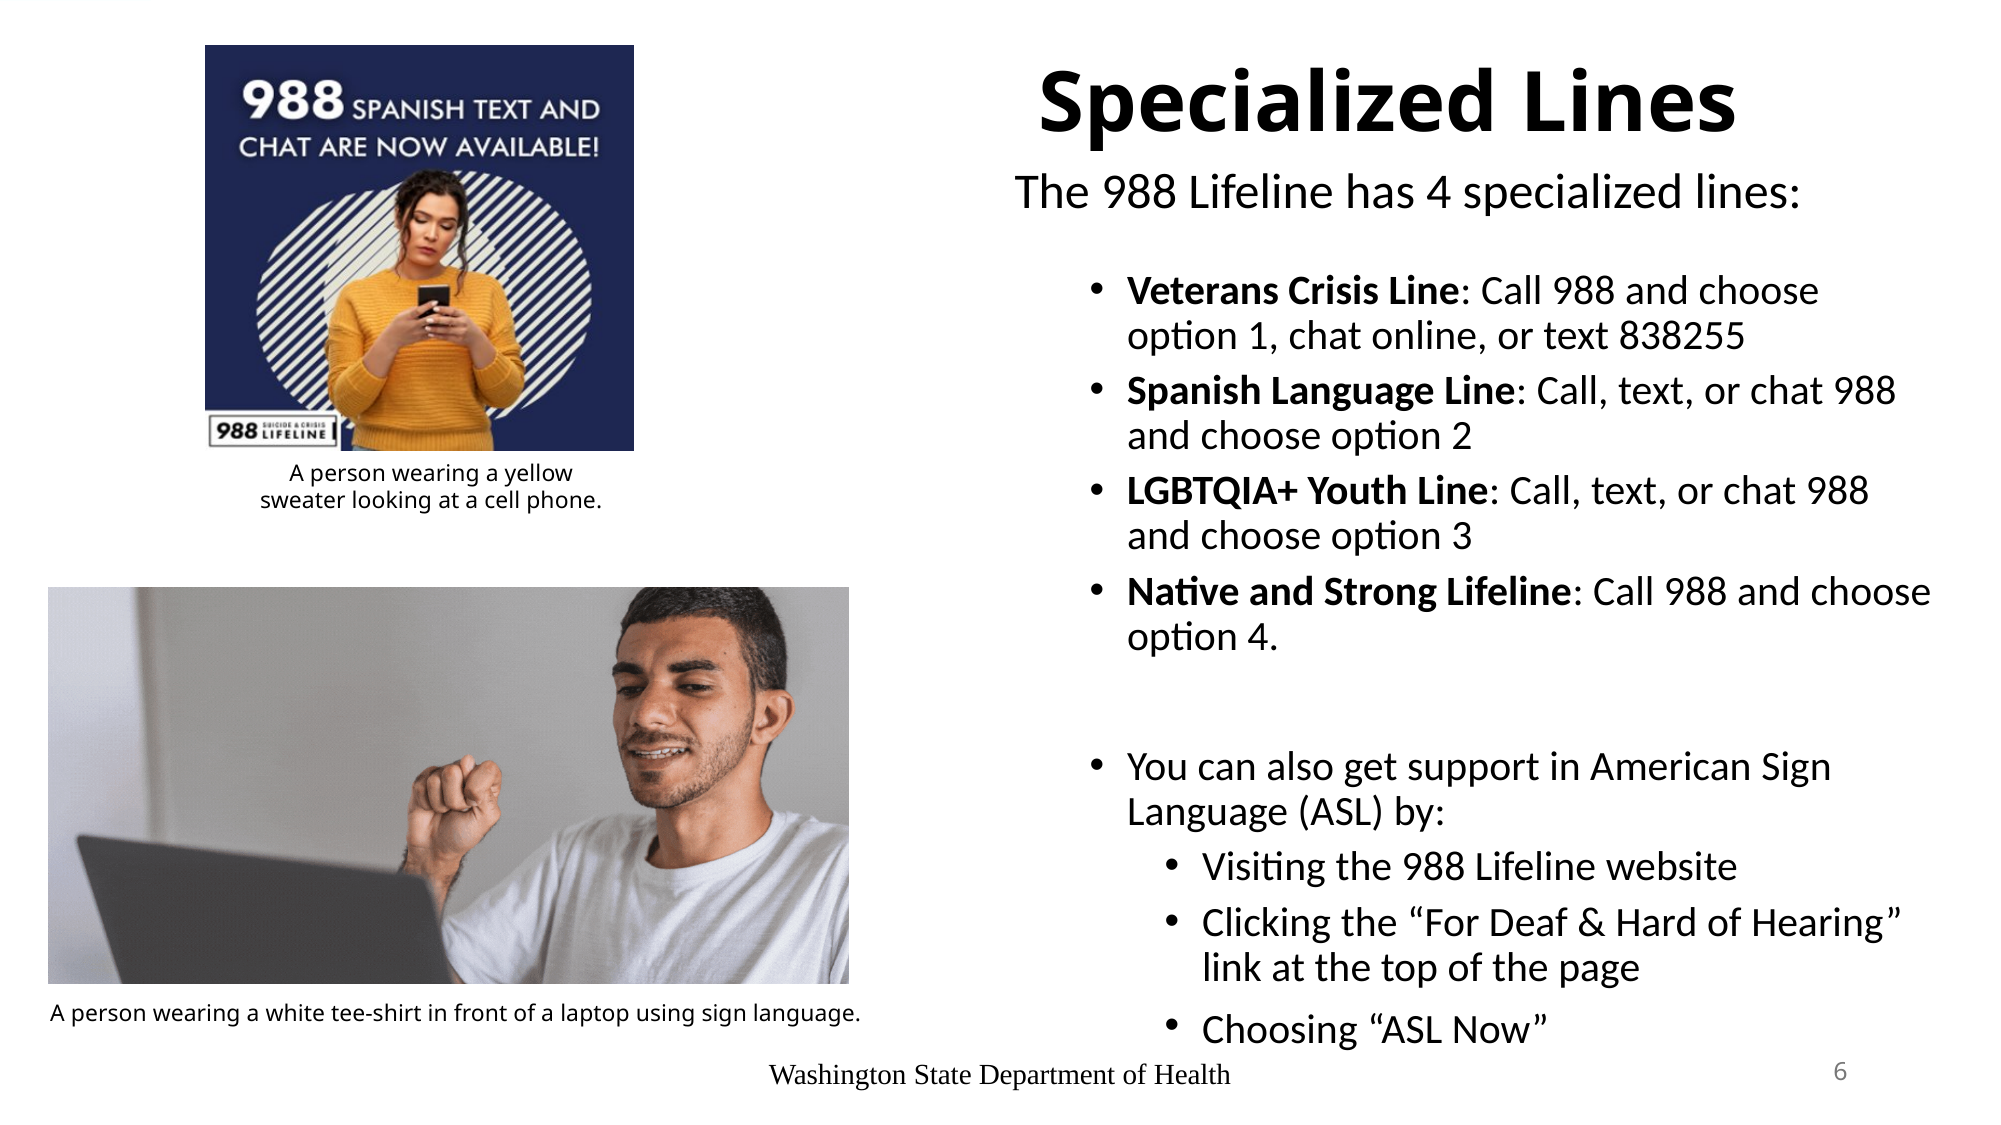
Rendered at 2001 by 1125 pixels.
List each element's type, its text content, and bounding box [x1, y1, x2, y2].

title Specialized Lines [923, 22, 1876, 158]
picture [47, 586, 849, 985]
text_box A person wearing a yellow sweater looking at a cell phone. [64, 450, 805, 521]
text_box A person wearing a white tee-shirt in front of a laptop using sign language. [0, 990, 924, 1034]
slide_number 6 [1412, 1042, 1863, 1103]
list The 988 Lifeline has 4 specialized lines:​ Veterans Crisis Line: Call 988 and choose option 1, chat online, or text 838255​ Spanish Language Line: Call, text, or chat 988 and choose option 2​ LGBTQIA+ Youth Line: Call, text, or chat 988 and choose option 3​ Native and Strong Lifeline: Call 988 and choose option 4​. You can also get support in American Sign Language (ASL) by: Visiting the 988 Lifeline website Clicking the “For Deaf & Hard of Hearing” link at the top of the page Choosing “ASL Now” [999, 157, 1952, 1054]
picture [204, 45, 635, 452]
footer Washington State Department of Health [662, 1042, 1338, 1103]
